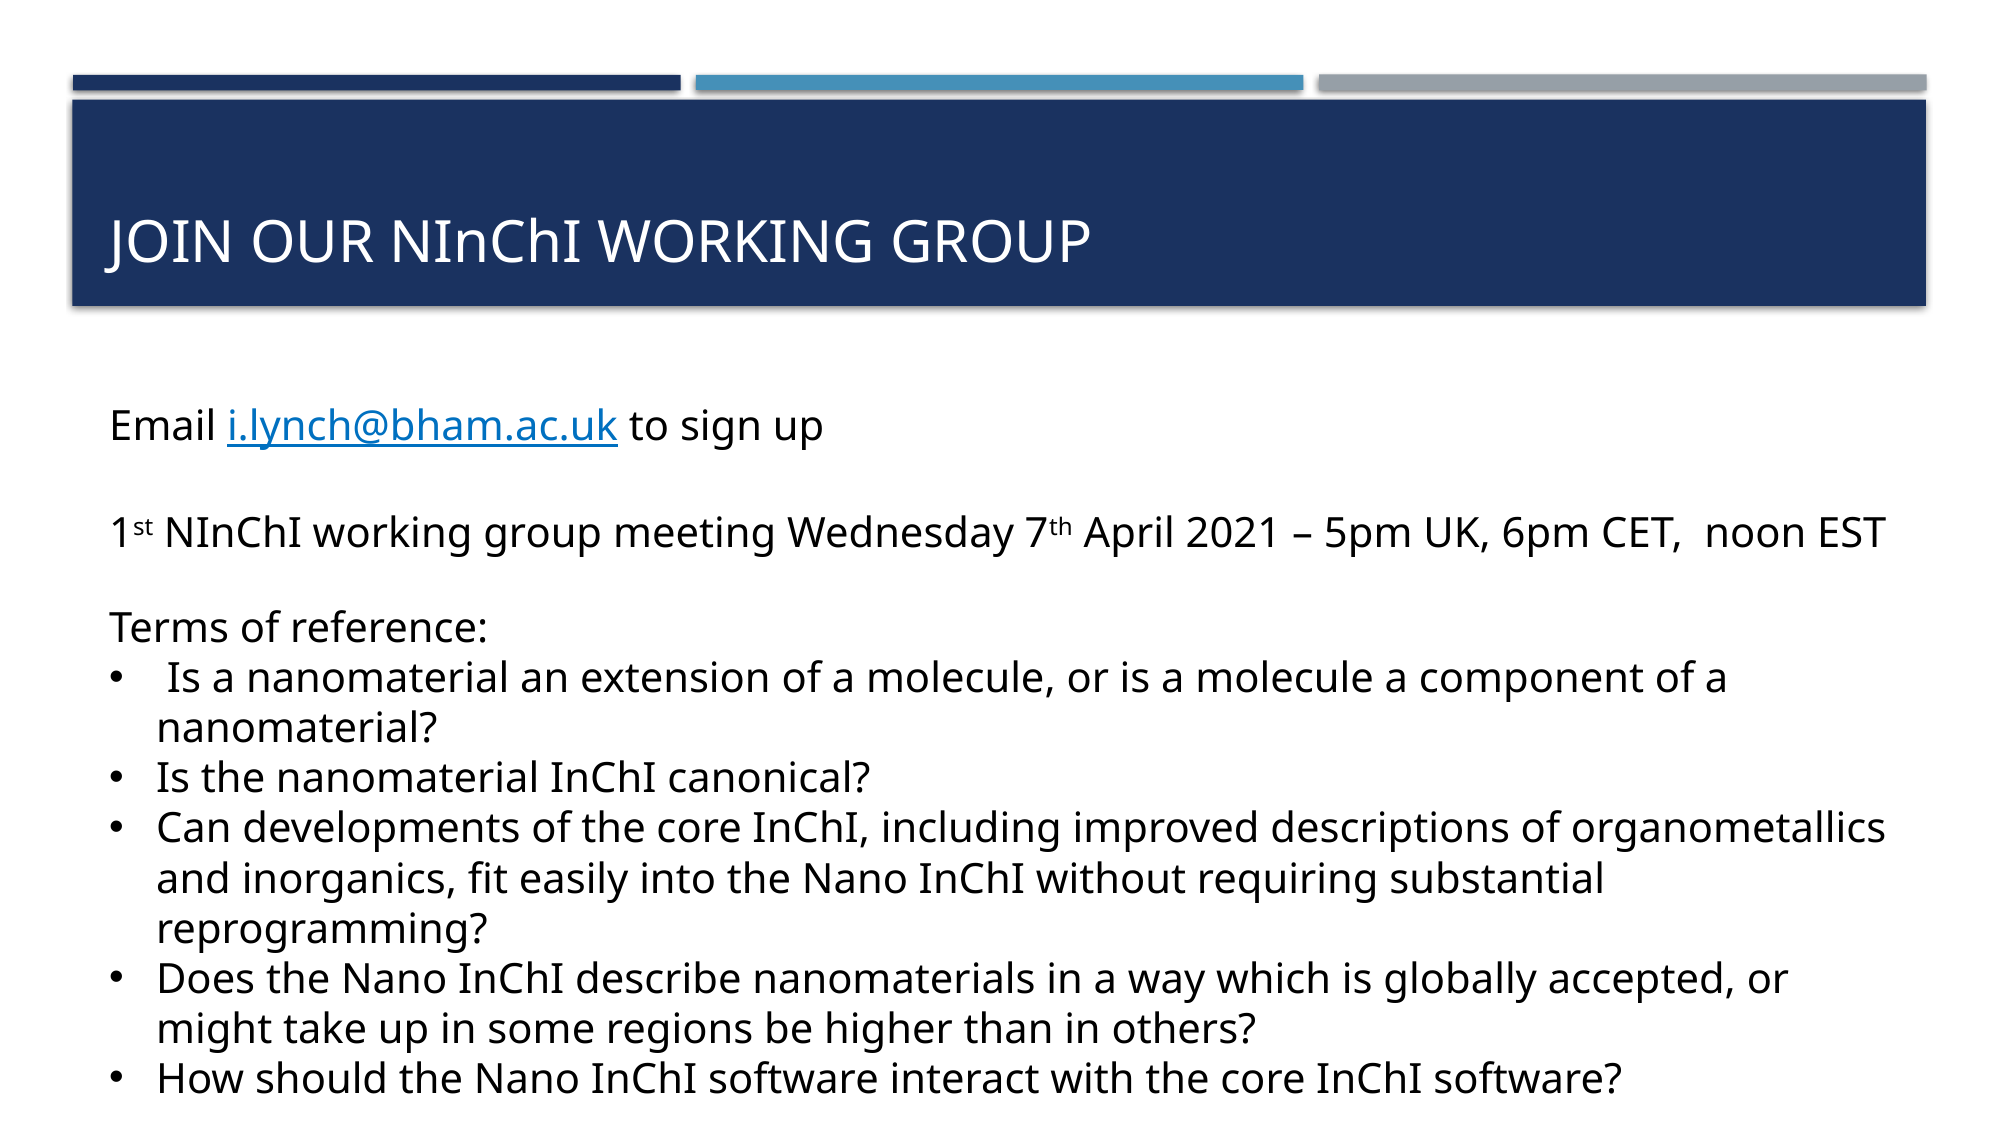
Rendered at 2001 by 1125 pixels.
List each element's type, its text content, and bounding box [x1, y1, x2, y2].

text_box Email i.lynch@bham.ac.uk to sign up 1st NInChI working group meeting Wednesday 7th April 2021 – 5pm UK, 6pm CET, noon EST Terms of reference: Is a nanomaterial an extension of a molecule, or is a molecule a component of a nanomaterial? Is the nanomaterial InChI canonical? Can developments of the core InChI, including improved descriptions of organometallics and inorganics, fit easily into the Nano InChI without requiring substantial reprogramming? Does the Nano InChI describe nanomaterials in a way which is globally accepted, or might take up in some regions be higher than in others? How should the Nano InChI software interact with the core InChI software? [94, 391, 1904, 1125]
title Join our NInChI WORKING GROUP [94, 119, 1904, 282]
